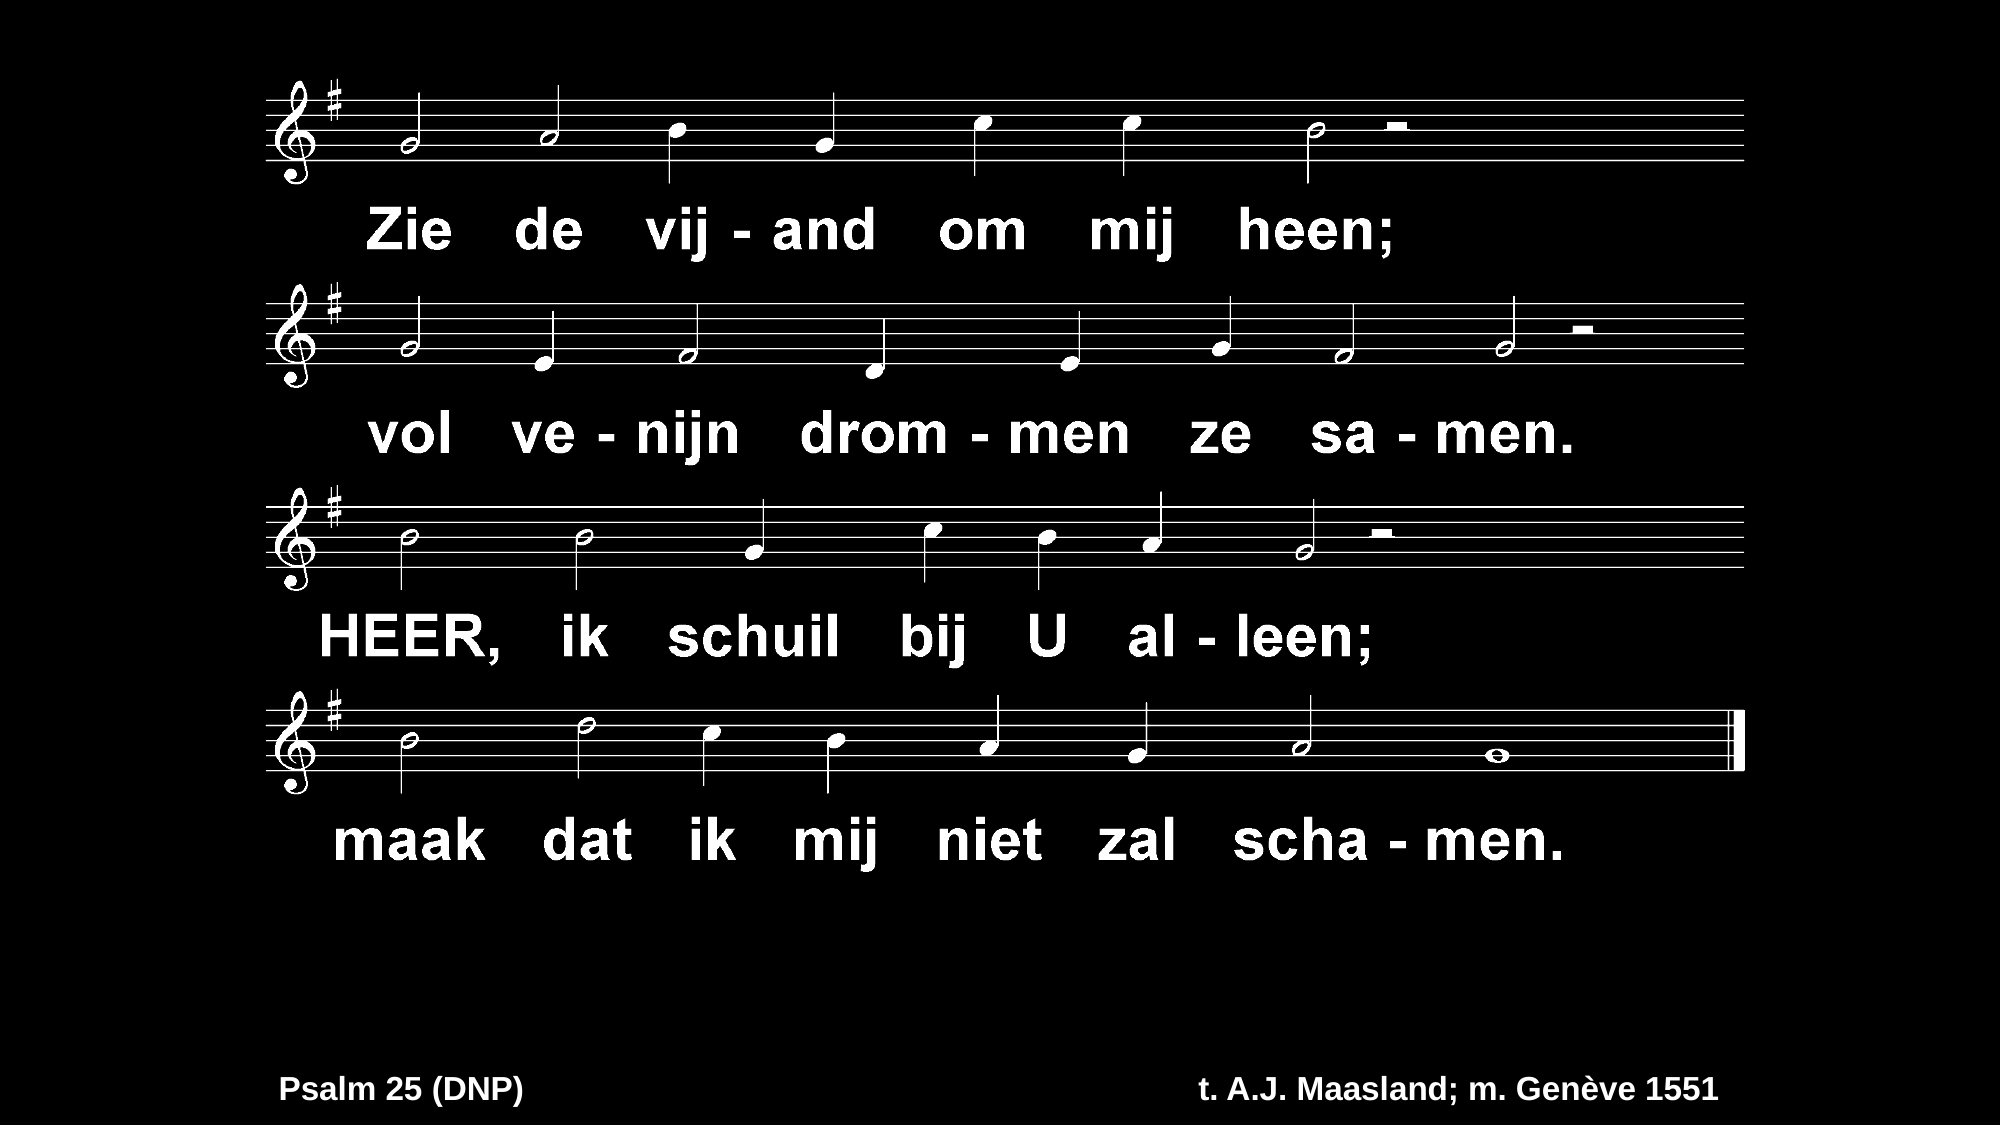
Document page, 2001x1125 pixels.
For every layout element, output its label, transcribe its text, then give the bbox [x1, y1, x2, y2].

text_box Psalm 25 (DNP) t. A.J. Maasland; m. Genève 1551 [263, 1059, 1745, 1115]
picture [249, 62, 1761, 888]
